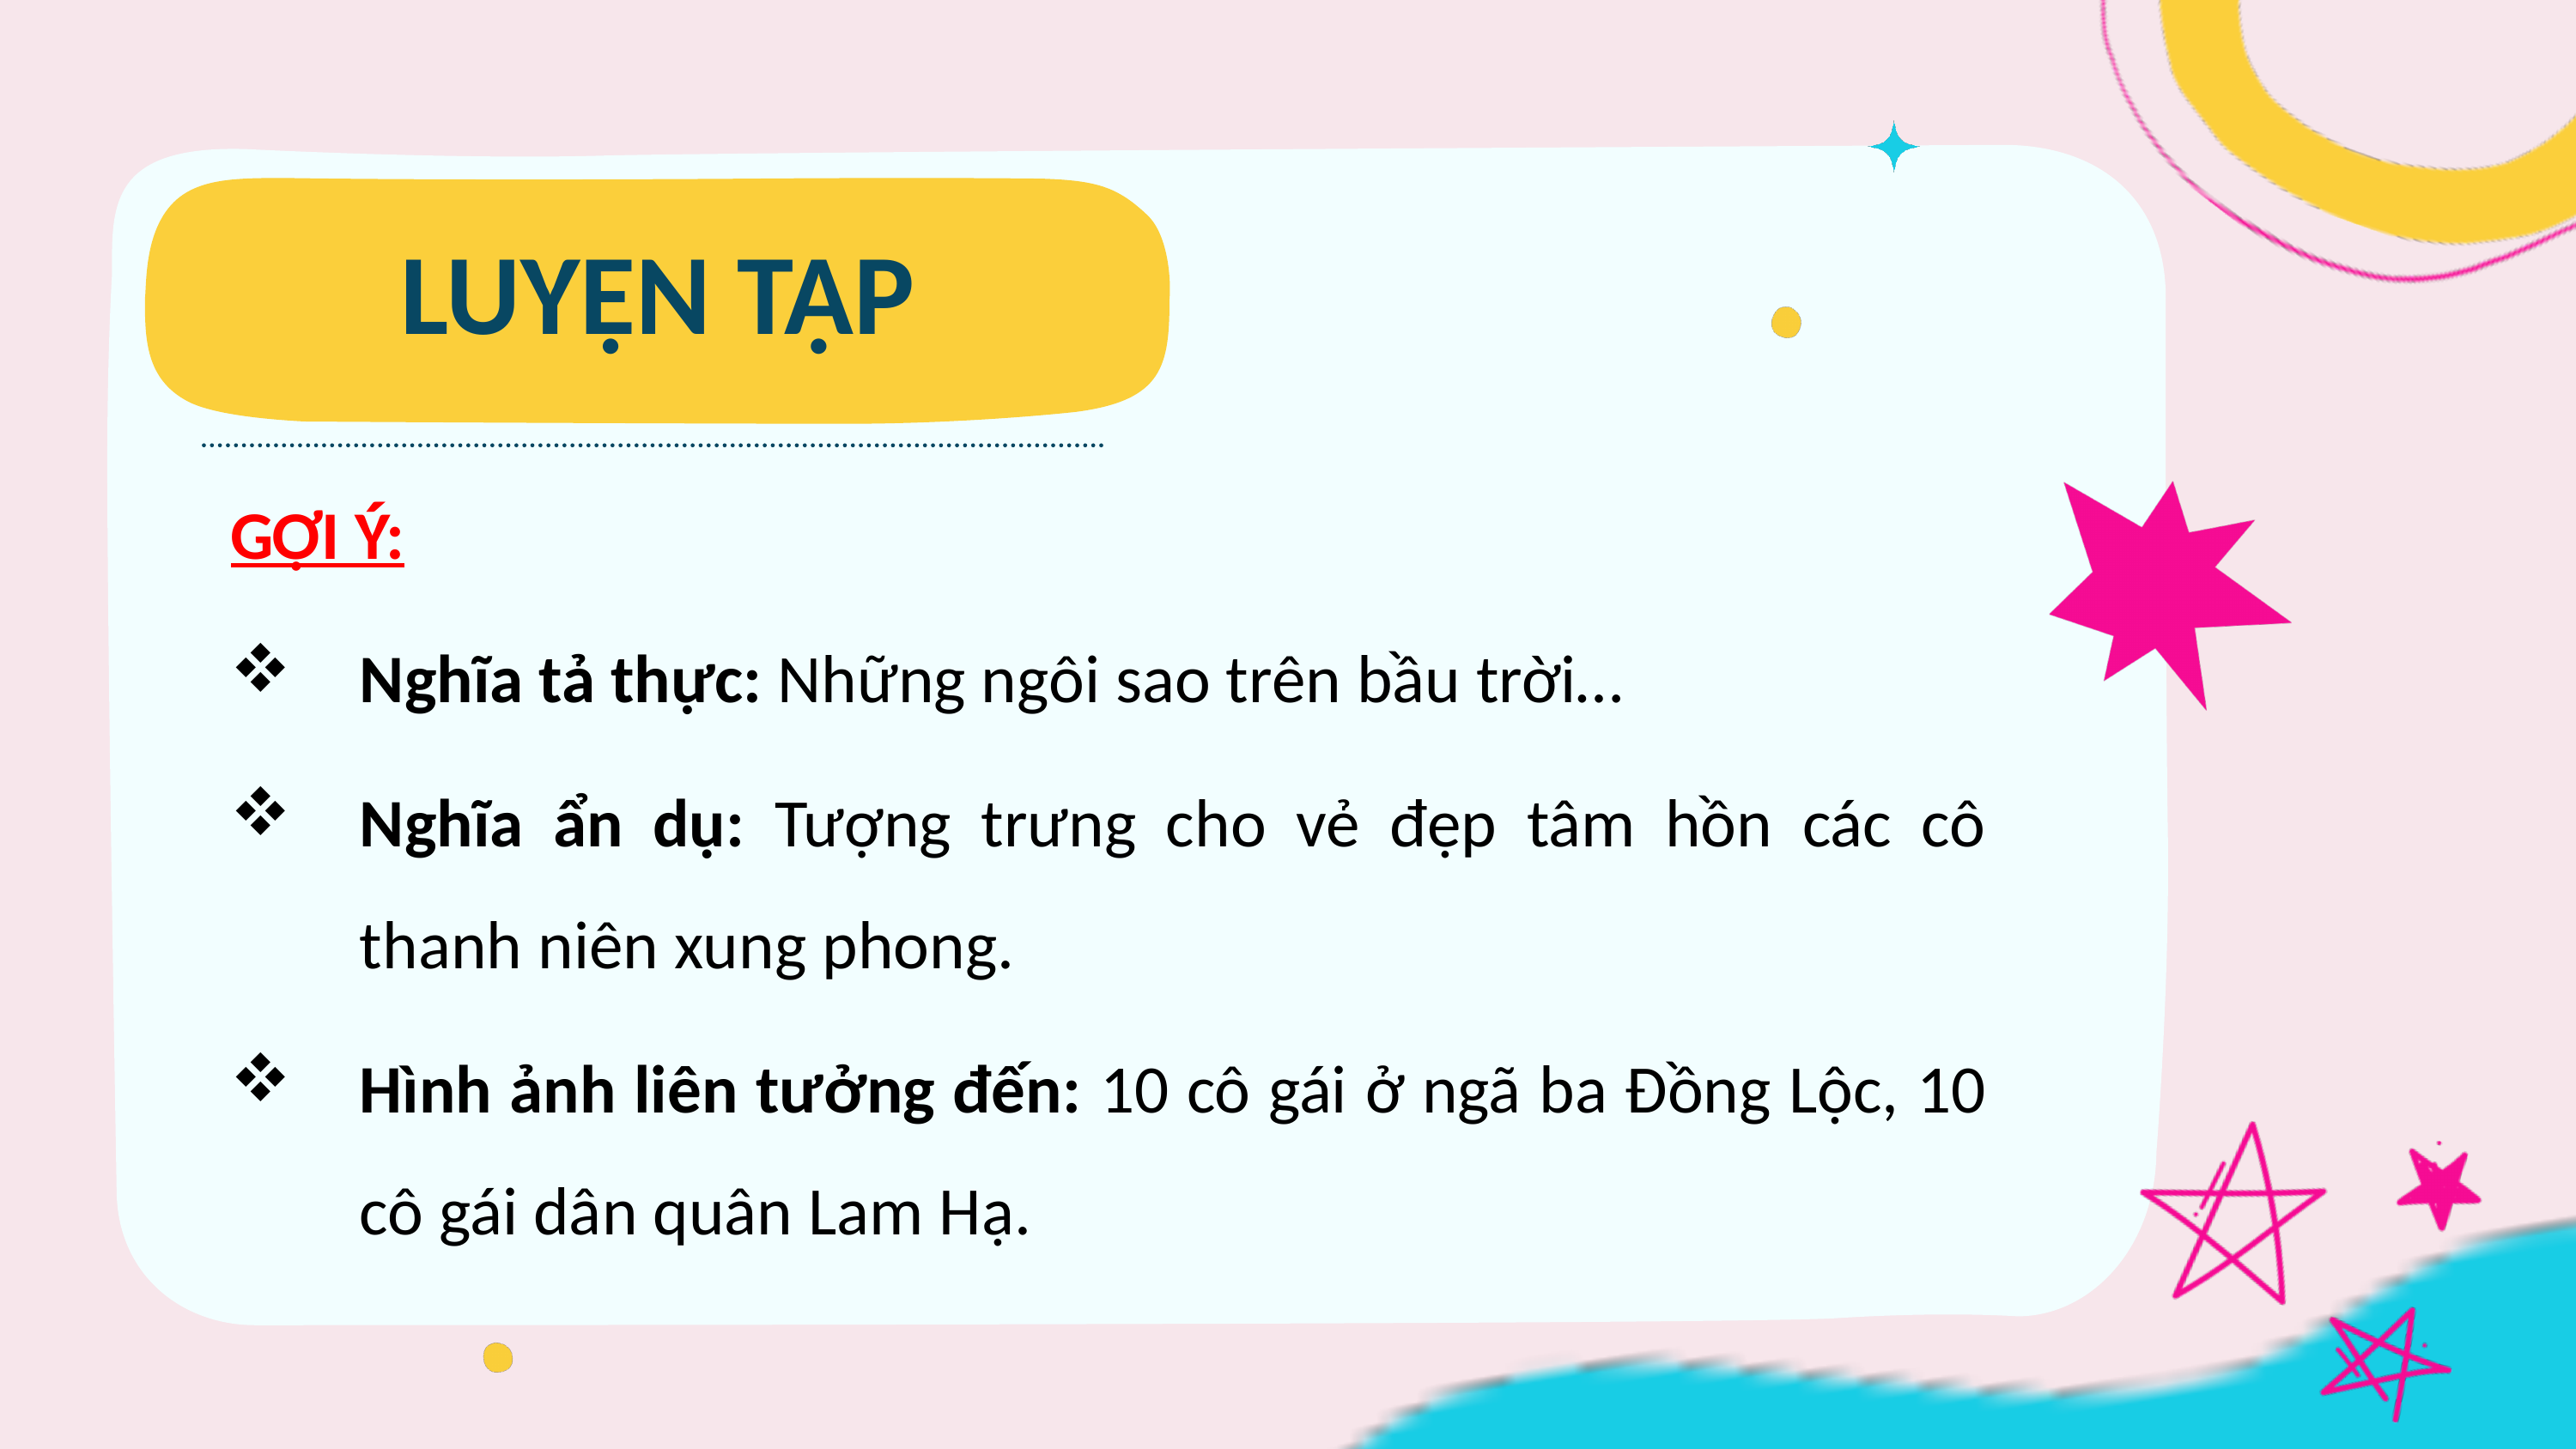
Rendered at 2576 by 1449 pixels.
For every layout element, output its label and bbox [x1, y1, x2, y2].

picture [1867, 119, 1920, 173]
picture [2002, 0, 2576, 393]
text_box [144, 178, 1170, 424]
picture [2055, 474, 2292, 718]
picture [1765, 304, 1803, 346]
text_box [106, 144, 2169, 1325]
picture [1040, 1076, 2576, 1449]
picture [471, 1336, 523, 1385]
